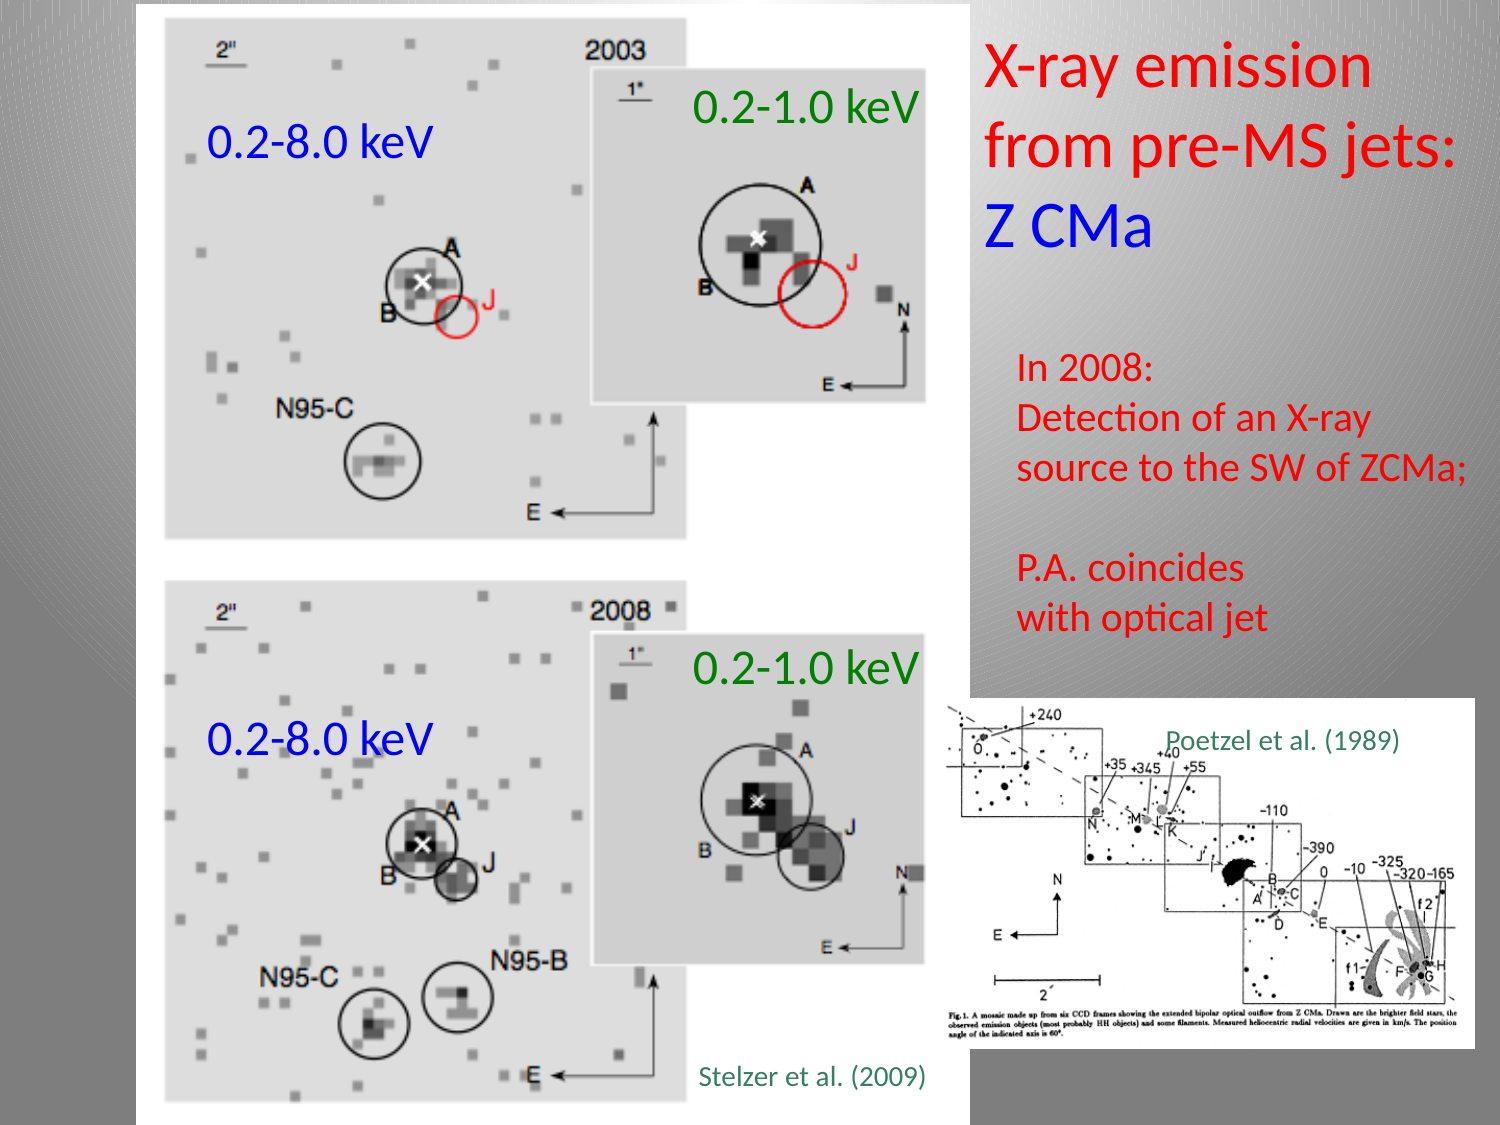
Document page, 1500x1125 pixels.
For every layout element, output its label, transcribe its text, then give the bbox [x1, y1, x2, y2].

picture [135, 3, 1475, 1125]
text_box X-ray emission from pre-MS jets: Z CMa [974, 13, 1475, 268]
text_box In 2008: Detection of an X-ray source to the SW of ZCMa; P.A. coincides with optical jet [1001, 331, 1483, 737]
